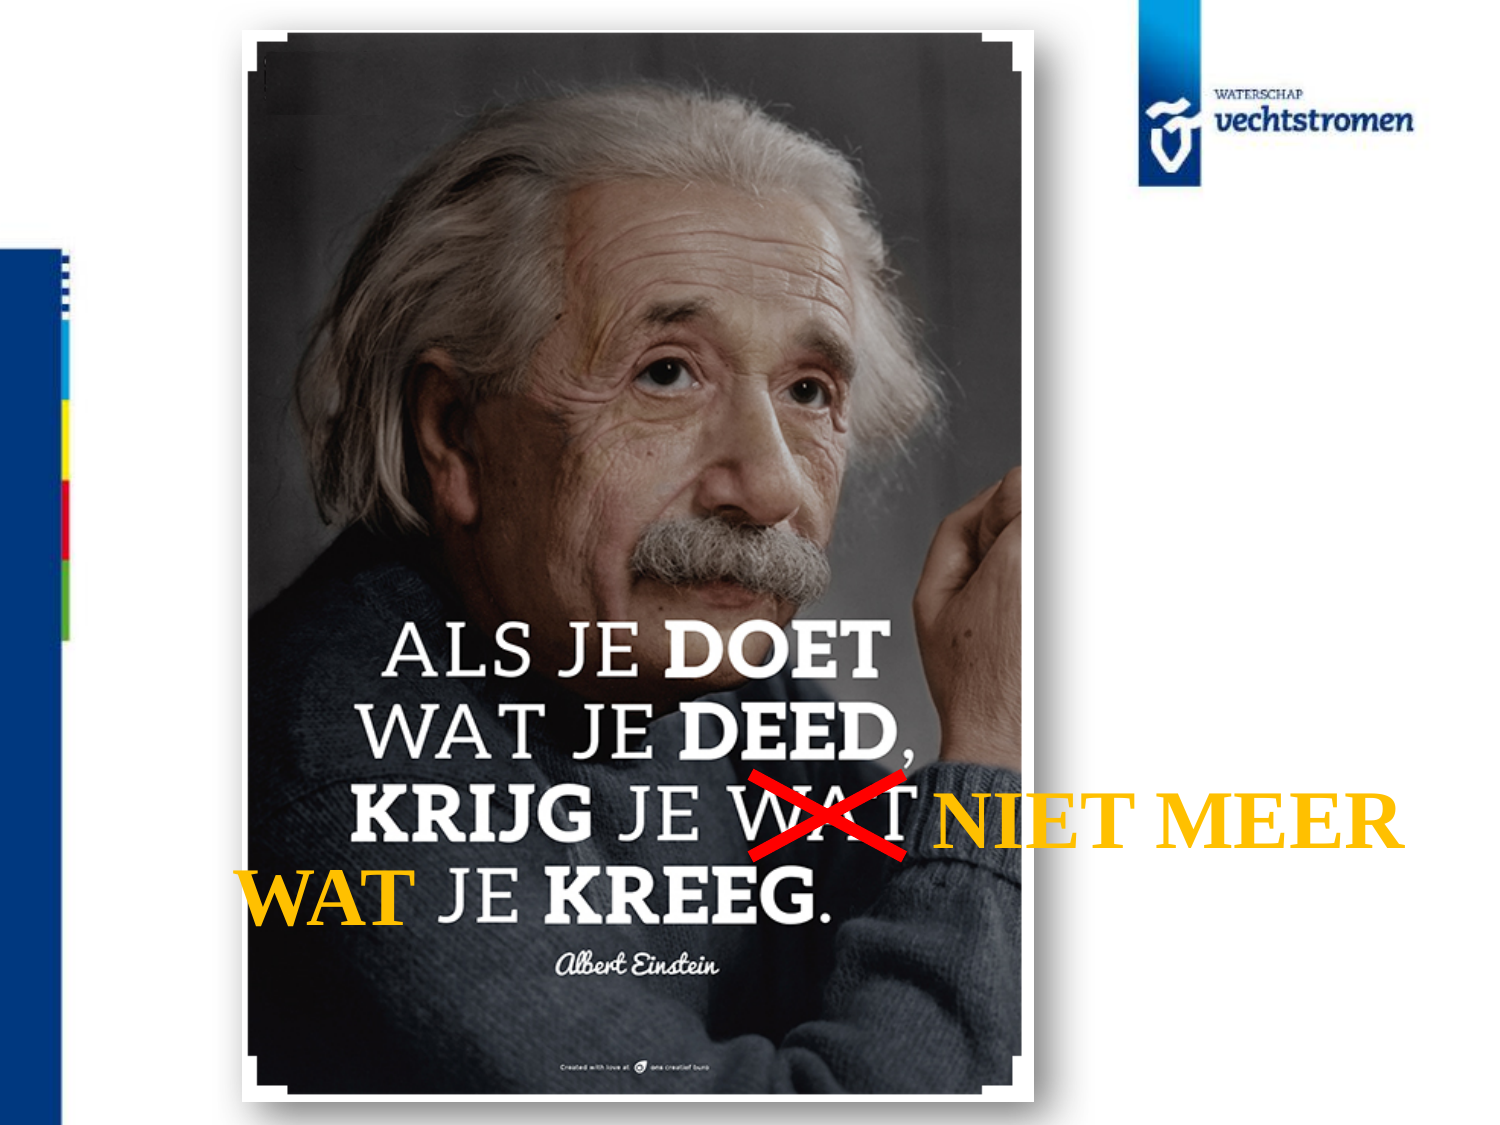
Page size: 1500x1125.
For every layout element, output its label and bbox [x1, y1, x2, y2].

text_box [216, 757, 1424, 952]
picture [0, 0, 1500, 1125]
text_box [241, 30, 1034, 755]
text_box [241, 960, 1034, 1102]
